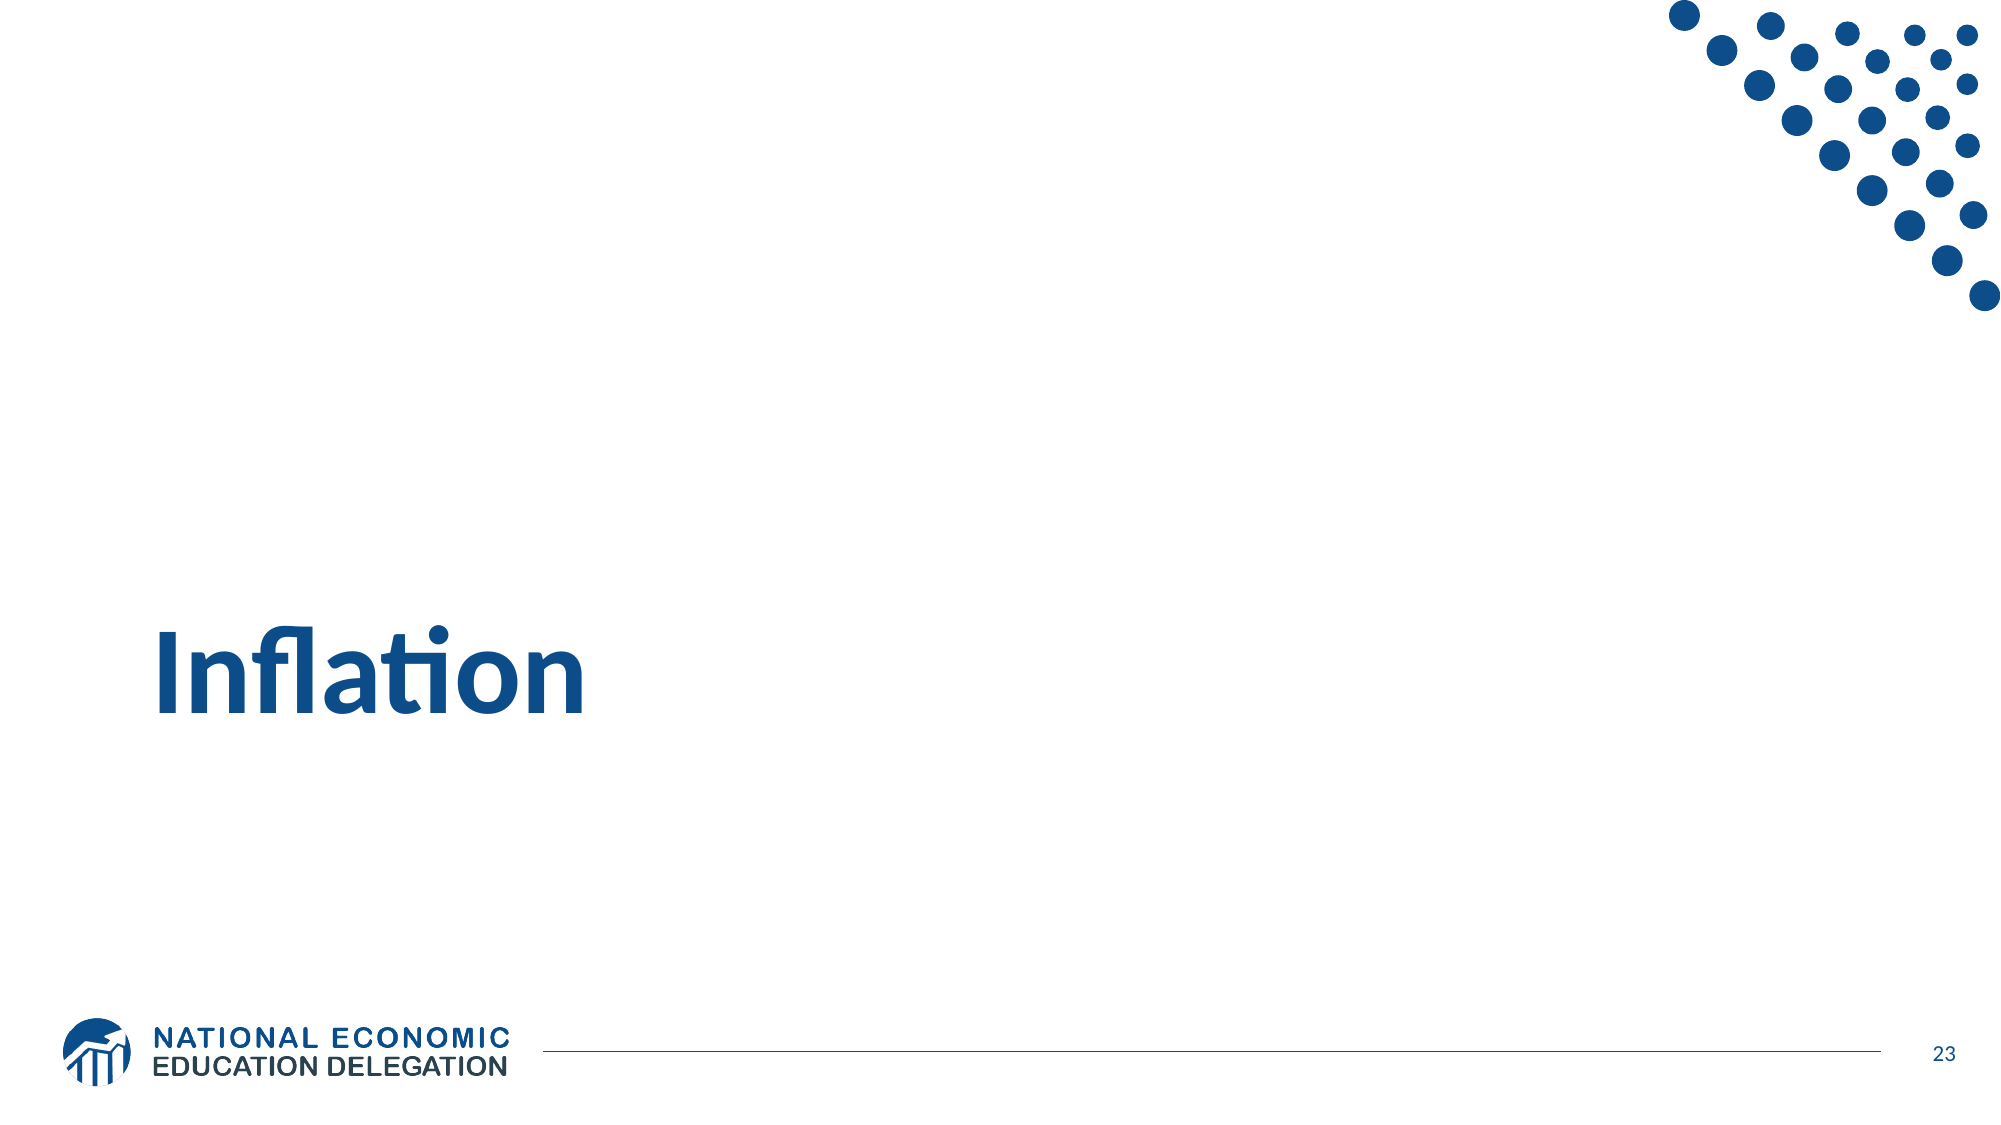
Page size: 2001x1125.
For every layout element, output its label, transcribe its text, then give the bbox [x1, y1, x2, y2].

title Inflation [136, 280, 1862, 749]
slide_number 23 [1521, 1022, 1972, 1082]
picture [55, 1013, 520, 1091]
